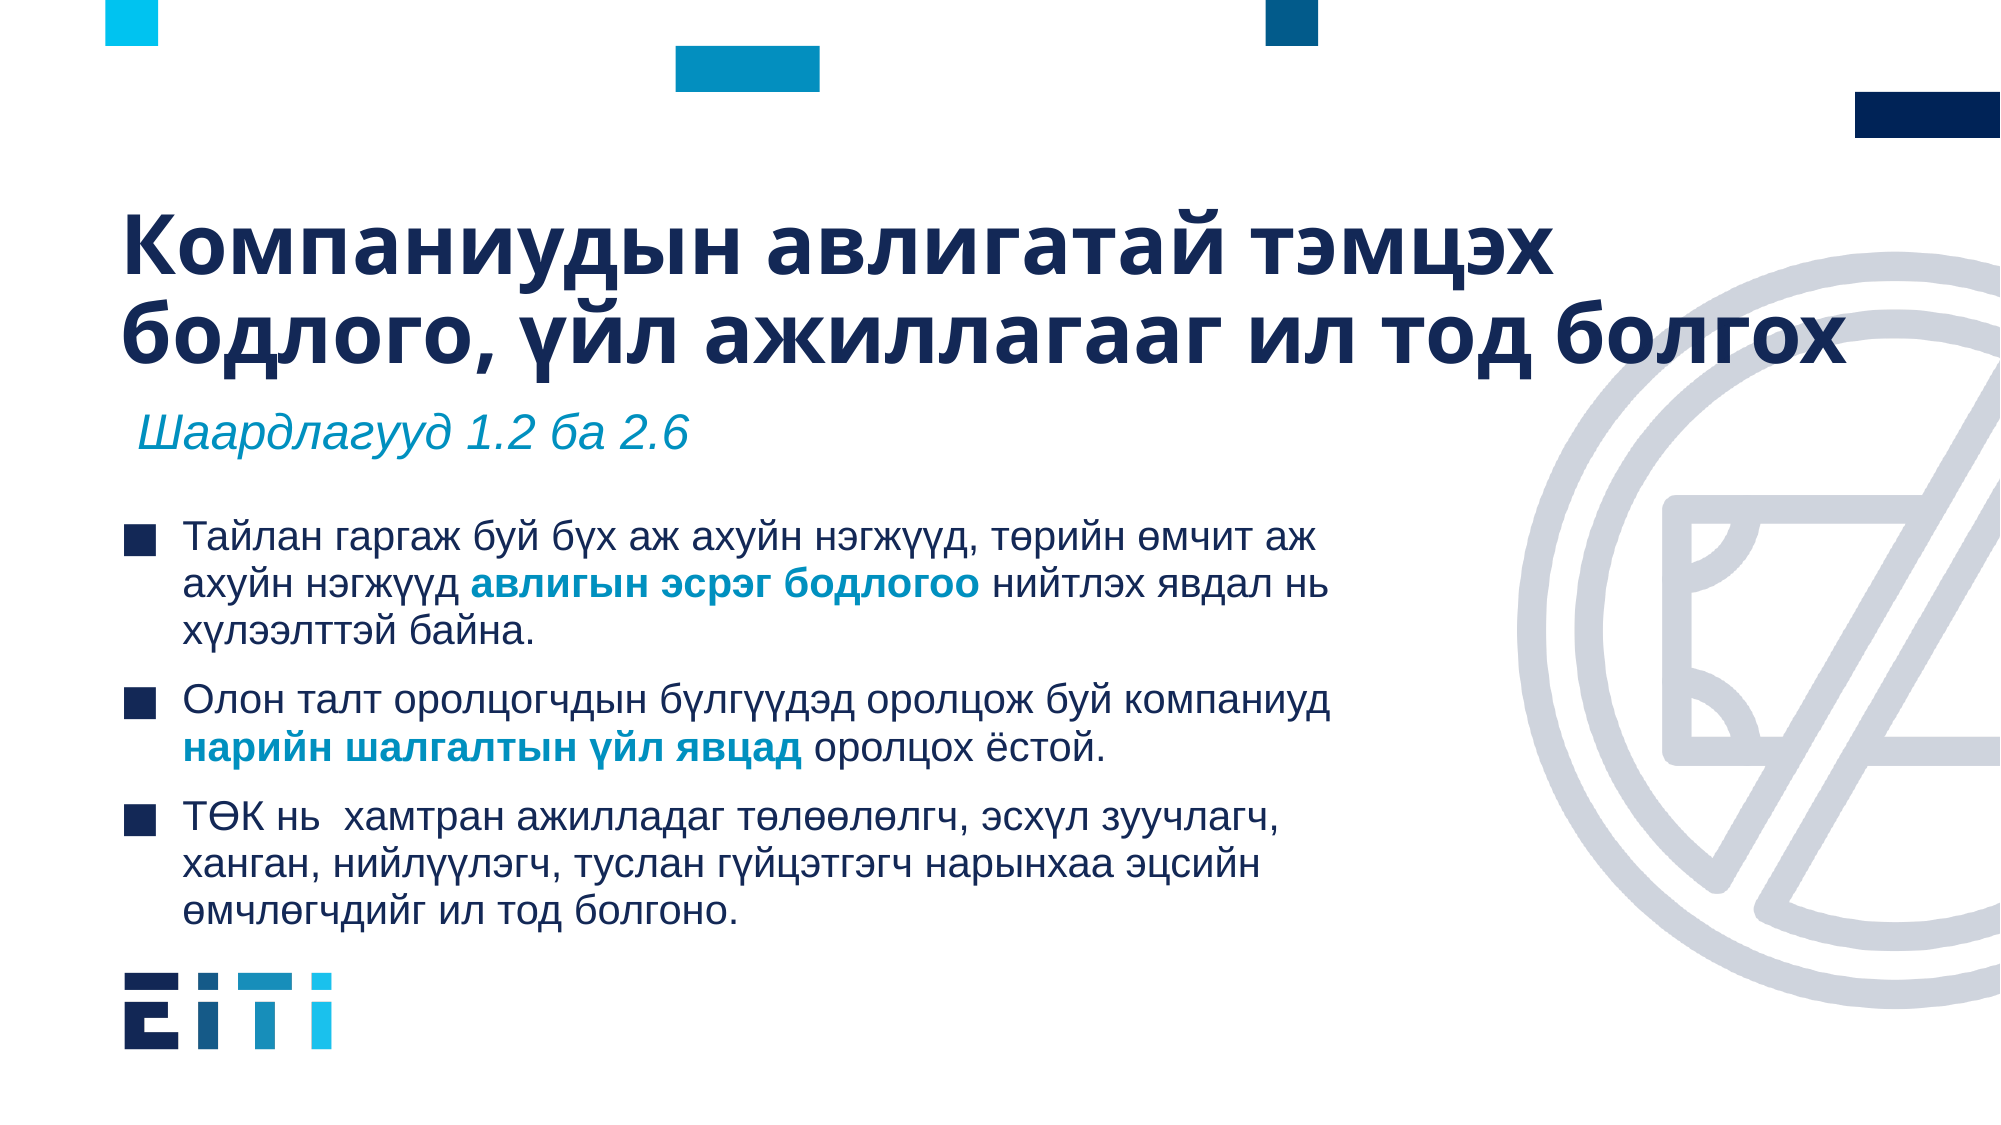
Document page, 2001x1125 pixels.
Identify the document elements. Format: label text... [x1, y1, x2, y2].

picture [105, 955, 351, 1067]
title Компаниудын авлигатай тэмцэх бодлого, үйл ажиллагааг ил тод болгох [105, 196, 1439, 393]
picture [1439, 175, 2000, 1085]
text_box Шаардлагууд 1.2 ба 2.6 [122, 392, 1300, 467]
list Тайлан гаргаж буй бүх аж ахуйн нэгжүүд, төрийн өмчит аж ахуйн нэгжүүд авлигын эсрэг бодлогоо нийтлэх явдал нь хүлээлттэй байна. Олон талт оролцогчдын бүлгүүдэд оролцож буй компаниуд нарийн шалгалтын үйл явцад оролцох ёстой. ТӨК нь хамтран ажилладаг төлөөлөлгч, эсхүл зуучлагч, ханган, нийлүүлэгч, туслан гүйцэтгэгч нарынхаа эцсийн өмчлөгчдийг ил тод болгоно. [105, 505, 1371, 947]
